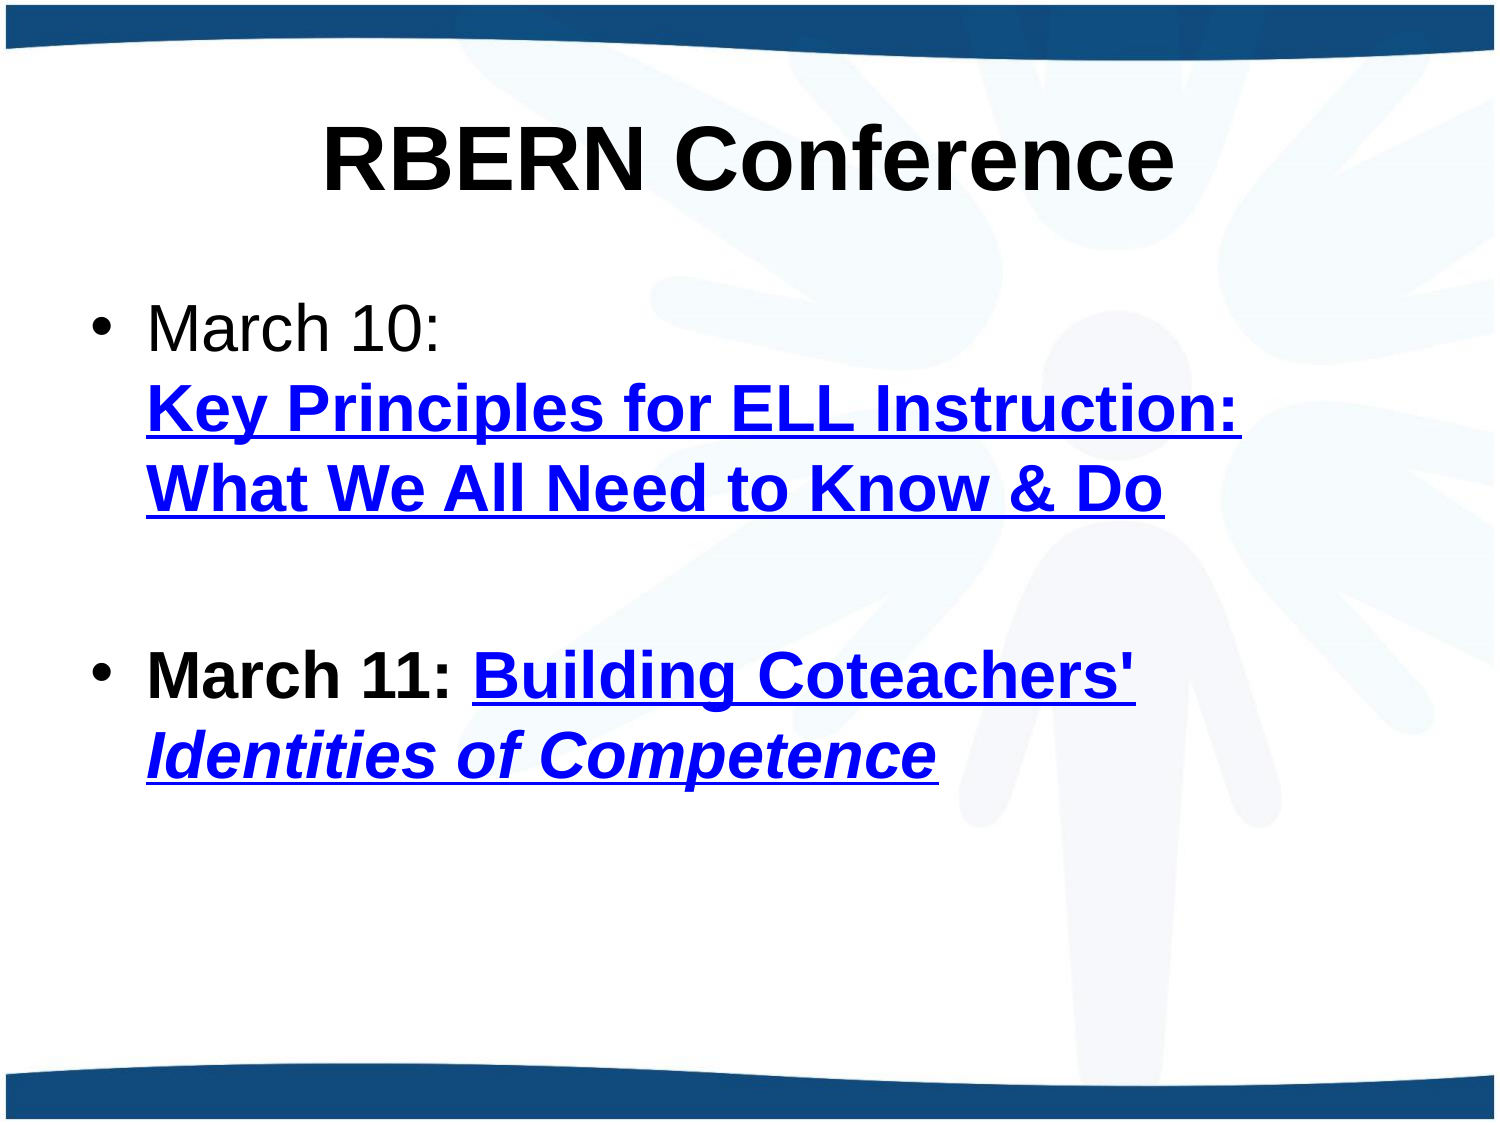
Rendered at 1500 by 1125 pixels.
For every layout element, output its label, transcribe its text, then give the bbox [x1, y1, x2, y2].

list March 10: Key Principles for ELL Instruction: What We All Need to Know & Do March 11: Building Coteachers'Identities of Competence [75, 277, 1425, 1020]
picture [0, 0, 1500, 1125]
title RBERN Conference [75, 59, 1425, 248]
